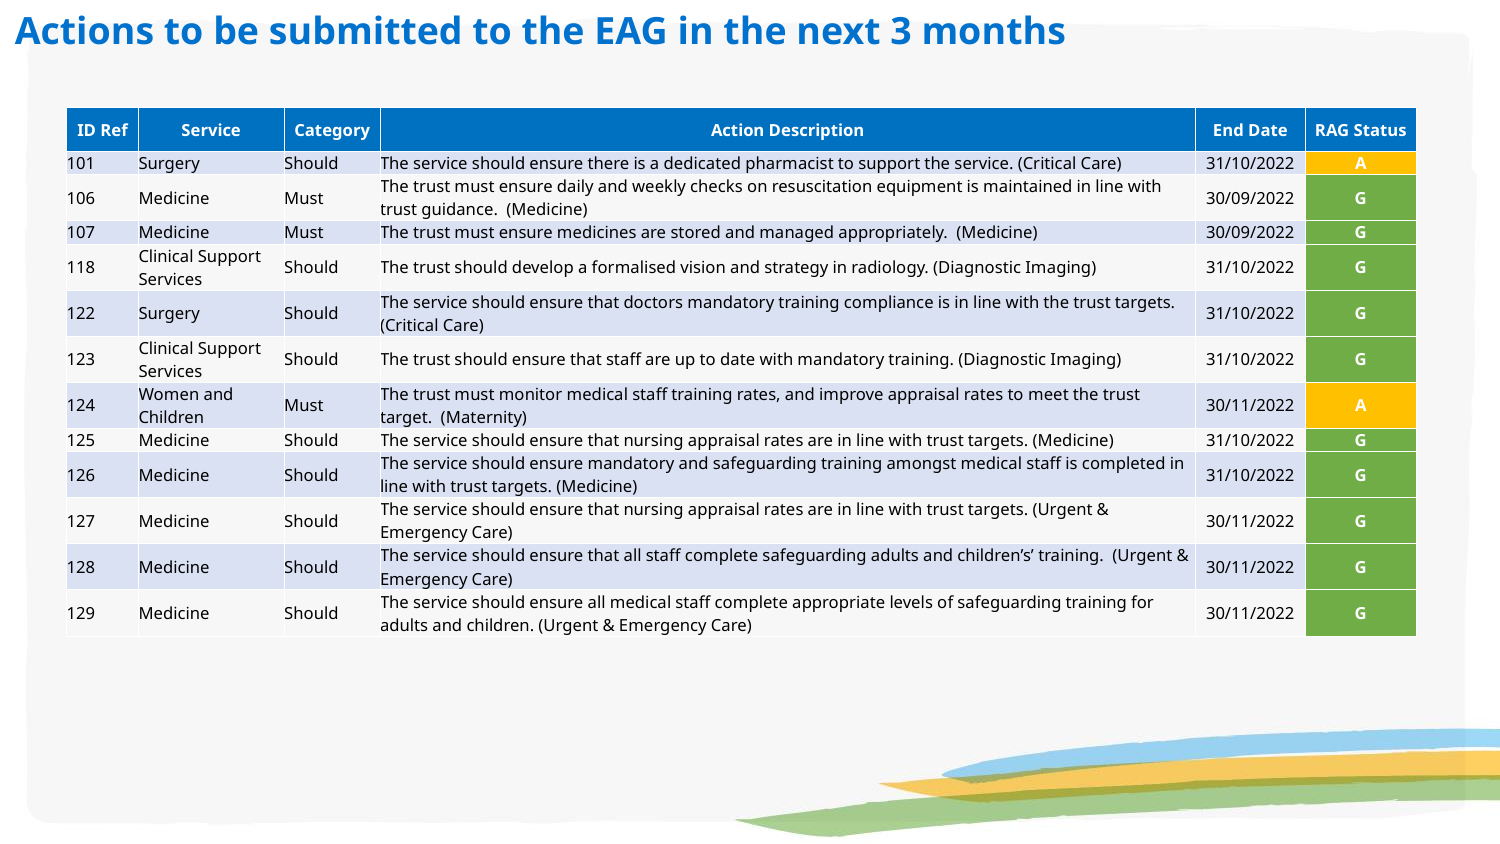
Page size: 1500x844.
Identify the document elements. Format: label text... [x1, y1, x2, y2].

table_cell 122 [67, 291, 138, 336]
table_cell 127 [67, 498, 138, 543]
table_cell A [1306, 152, 1416, 174]
table_cell G [1306, 337, 1416, 382]
table_header RAG Status [1306, 108, 1416, 151]
table_cell Must [285, 383, 380, 428]
table_cell 31/10/2022 [1196, 429, 1305, 451]
table_cell 118 [67, 245, 138, 290]
table_cell 30/09/2022 [1196, 221, 1305, 244]
table_cell 125 [67, 429, 138, 451]
table_cell 101 [67, 152, 138, 174]
table_cell Should [285, 291, 380, 336]
table_cell Medicine [139, 175, 284, 220]
table_cell G [1306, 452, 1416, 497]
table_cell The trust must ensure daily and weekly checks on resuscitation equipment is maintained in line with trust guidance. (Medicine) [381, 175, 1195, 220]
table_cell The service should ensure that doctors mandatory training compliance is in line with the trust targets. (Critical Care) [381, 291, 1195, 336]
table_cell Clinical Support Services [139, 337, 284, 382]
table_cell Should [285, 590, 380, 636]
table_cell The trust must monitor medical staff training rates, and improve appraisal rates to meet the trust target. (Maternity) [381, 383, 1195, 428]
table_cell The service should ensure that nursing appraisal rates are in line with trust targets. (Medicine) [381, 429, 1195, 451]
table_cell A [1306, 383, 1416, 428]
table_cell Must [285, 221, 380, 244]
table_cell G [1306, 221, 1416, 244]
table_cell G [1306, 291, 1416, 336]
table_header ID Ref [67, 108, 138, 151]
table_cell 126 [67, 452, 138, 497]
table_cell Surgery [139, 152, 284, 174]
table_cell The service should ensure all medical staff complete appropriate levels of safeguarding training for adults and children. (Urgent & Emergency Care) [381, 590, 1195, 636]
table_cell 106 [67, 175, 138, 220]
table_cell 30/11/2022 [1196, 498, 1305, 543]
table_cell 123 [67, 337, 138, 382]
table_cell G [1306, 245, 1416, 290]
table_cell 30/09/2022 [1196, 175, 1305, 220]
table_cell 31/10/2022 [1196, 245, 1305, 290]
table_header End Date [1196, 108, 1305, 151]
table_cell Medicine [139, 452, 284, 497]
table_cell Must [285, 175, 380, 220]
table_cell The trust must ensure medicines are stored and managed appropriately. (Medicine) [381, 221, 1195, 244]
table_cell Should [285, 544, 380, 589]
table_cell The service should ensure that nursing appraisal rates are in line with trust targets. (Urgent & Emergency Care) [381, 498, 1195, 543]
table_cell Should [285, 152, 380, 174]
table_cell The service should ensure mandatory and safeguarding training amongst medical staff is completed in line with trust targets. (Medicine) [381, 452, 1195, 497]
table_cell Medicine [139, 429, 284, 451]
table_header Category [285, 108, 380, 151]
table_cell 30/11/2022 [1196, 590, 1305, 636]
table_cell 31/10/2022 [1196, 452, 1305, 497]
table_cell G [1306, 498, 1416, 543]
table_cell Medicine [139, 590, 284, 636]
table_cell G [1306, 175, 1416, 220]
table_header Action Description [381, 108, 1195, 151]
table_cell G [1306, 590, 1416, 636]
table_cell 124 [67, 383, 138, 428]
table_cell 107 [67, 221, 138, 244]
table_cell The trust should develop a formalised vision and strategy in radiology. (Diagnostic Imaging) [381, 245, 1195, 290]
table_cell Should [285, 498, 380, 543]
table_cell 30/11/2022 [1196, 383, 1305, 428]
table_cell 128 [67, 544, 138, 589]
table_cell Surgery [139, 291, 284, 336]
table_header Service [139, 108, 284, 151]
text_box Actions to be submitted to the EAG in the next 3 months [0, 0, 1463, 75]
table_cell 31/10/2022 [1196, 337, 1305, 382]
table_cell Medicine [139, 544, 284, 589]
table_cell Should [285, 452, 380, 497]
picture [0, 0, 1500, 844]
table_cell G [1306, 544, 1416, 589]
table_cell Should [285, 429, 380, 451]
table_cell Medicine [139, 498, 284, 543]
table_cell 31/10/2022 [1196, 152, 1305, 174]
table_cell The service should ensure there is a dedicated pharmacist to support the service. (Critical Care) [381, 152, 1195, 174]
table_cell Should [285, 337, 380, 382]
table_cell The trust should ensure that staff are up to date with mandatory training. (Diagnostic Imaging) [381, 337, 1195, 382]
table_cell Medicine [139, 221, 284, 244]
table_cell 31/10/2022 [1196, 291, 1305, 336]
table_cell Women and Children [139, 383, 284, 428]
table_cell The service should ensure that all staff complete safeguarding adults and children’s’ training. (Urgent & Emergency Care) [381, 544, 1195, 589]
table_cell Clinical Support Services [139, 245, 284, 290]
table_cell 129 [67, 590, 138, 636]
table_cell Should [285, 245, 380, 290]
table_cell 30/11/2022 [1196, 544, 1305, 589]
table_cell G [1306, 429, 1416, 451]
